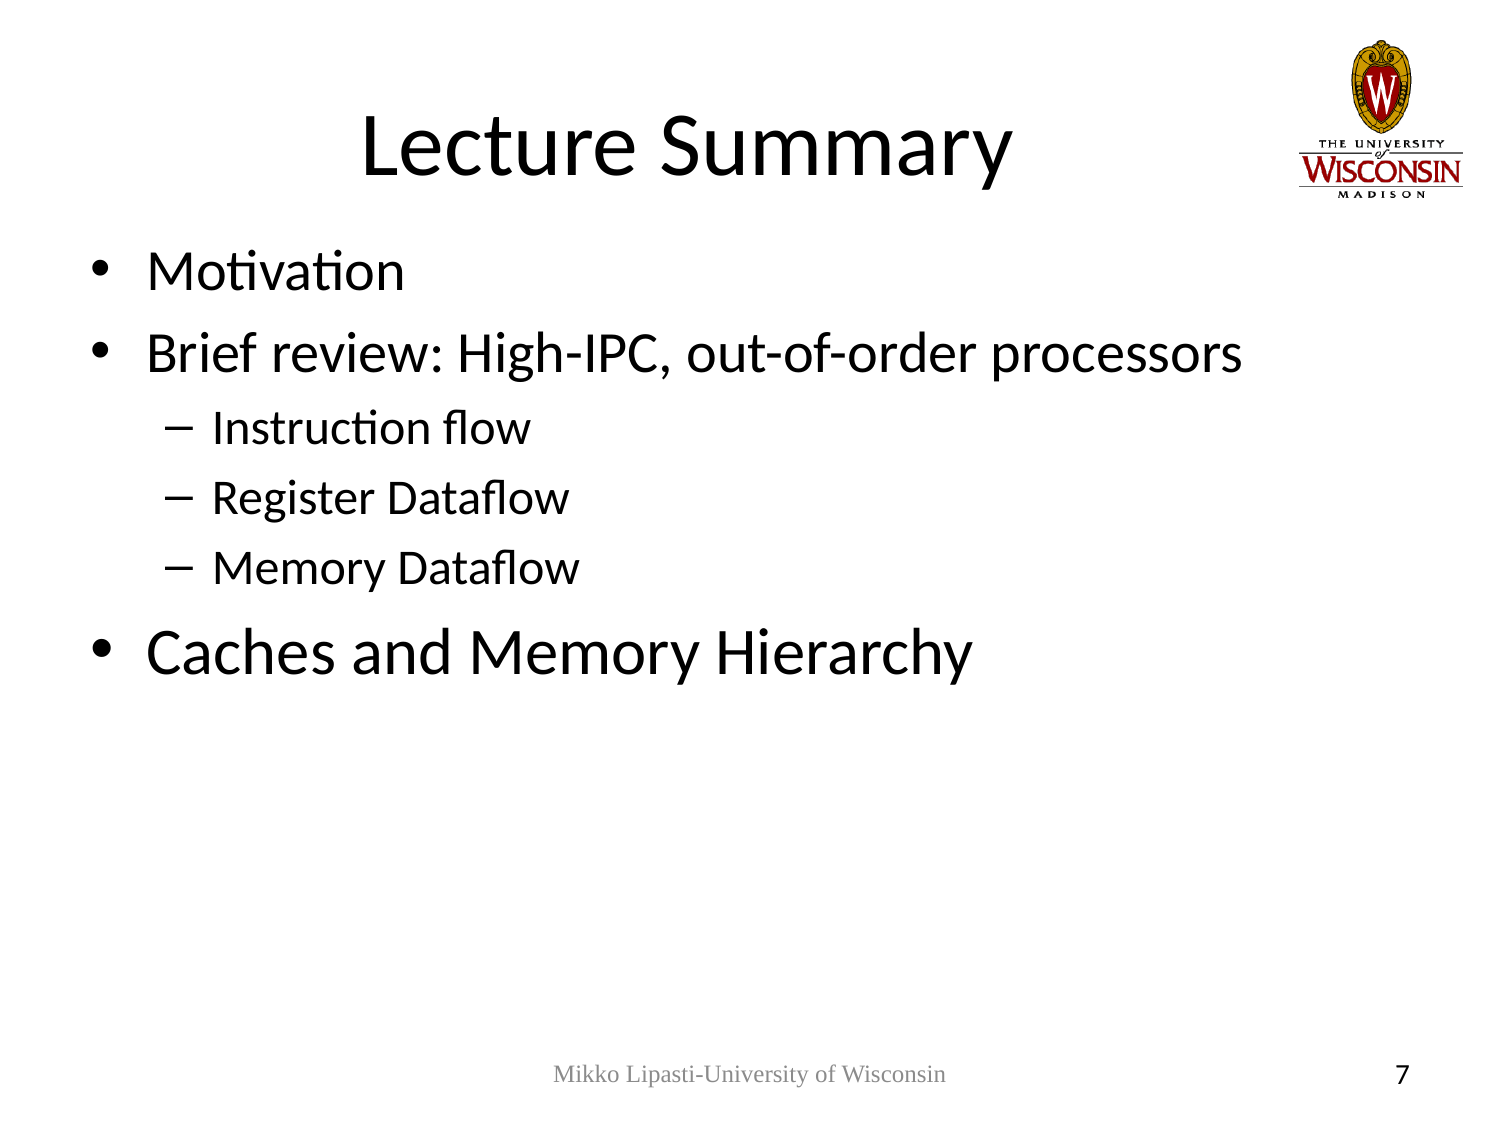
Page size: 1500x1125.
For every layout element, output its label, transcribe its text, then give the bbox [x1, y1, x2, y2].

picture [1299, 37, 1463, 200]
footer Mikko Lipasti-University of Wisconsin [512, 1042, 988, 1103]
title Lecture Summary [75, 45, 1300, 224]
slide_number 7 [1250, 1042, 1425, 1103]
list Motivation Brief review: High-IPC, out-of-order processors Instruction flow Register Dataflow Memory Dataflow Caches and Memory Hierarchy [75, 224, 1425, 1005]
